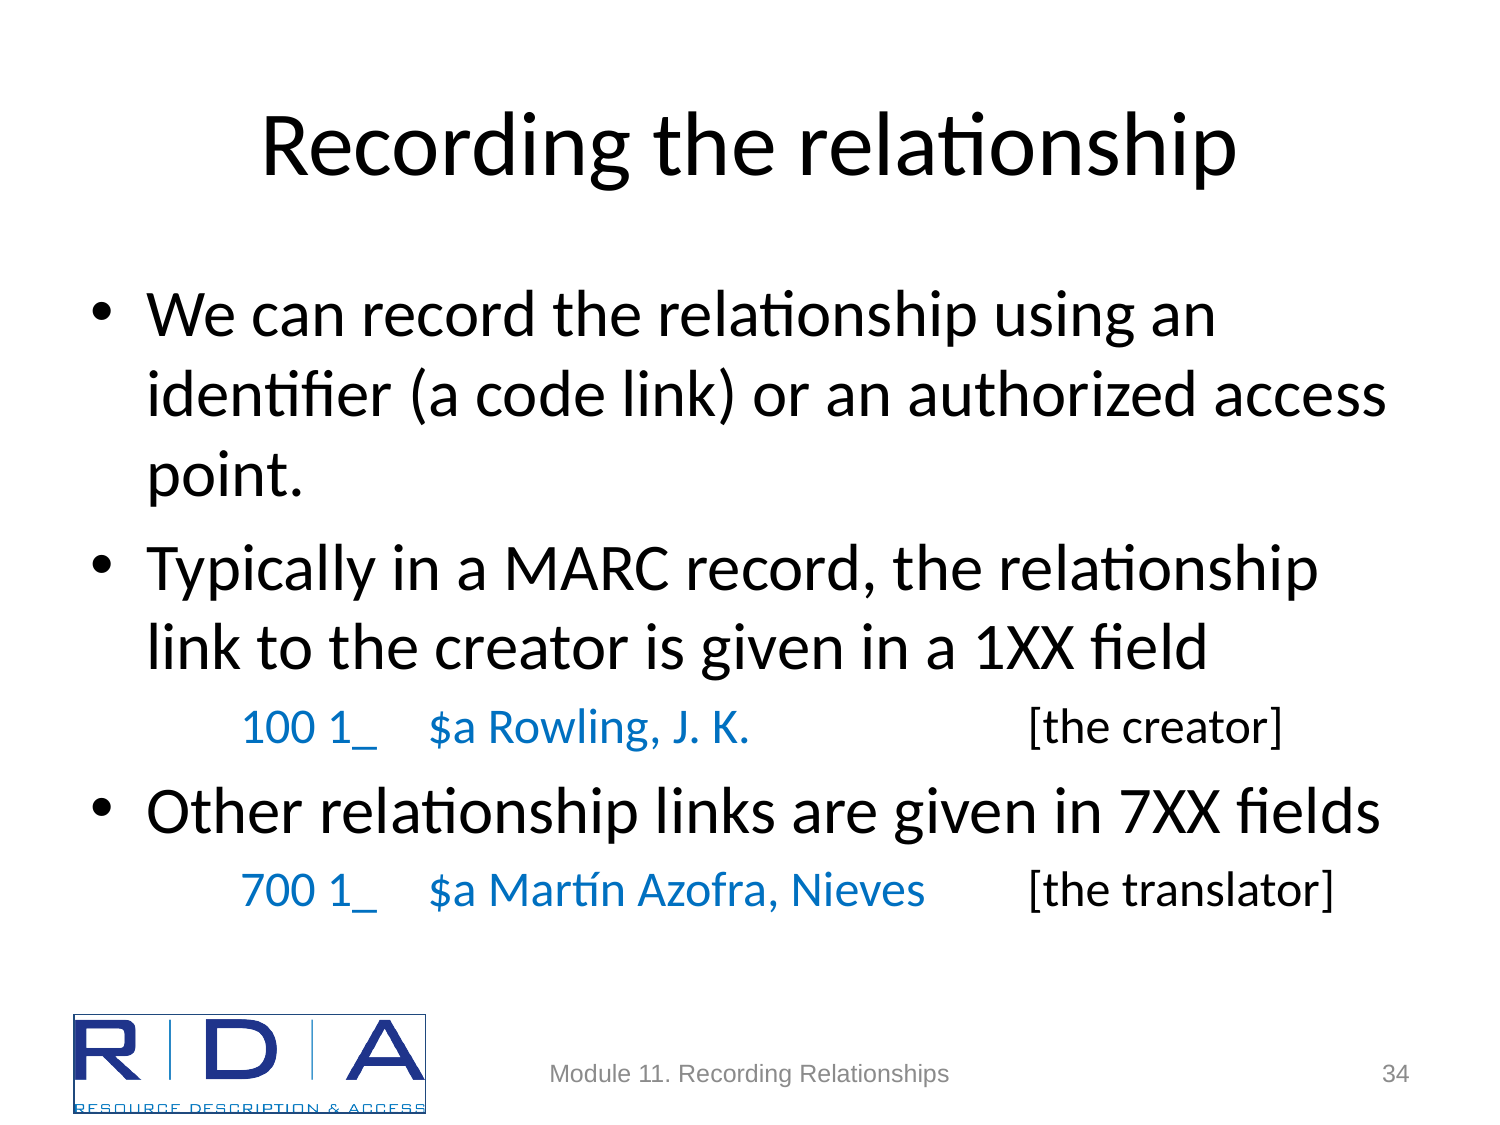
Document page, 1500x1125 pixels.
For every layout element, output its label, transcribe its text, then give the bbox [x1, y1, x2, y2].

picture [75, 1015, 425, 1112]
list We can record the relationship using an identifier (a code link) or an authorized access point. Typically in a MARC record, the relationship link to the creator is given in a 1XX field 100 1_ $a Rowling, J. K. [the creator] Other relationship links are given in 7XX fields 700 1_ $a Martín Azofra, Nieves [the translator] [75, 262, 1425, 1005]
slide_number 34 [1074, 1042, 1425, 1103]
title Recording the relationship [75, 45, 1425, 233]
footer Module 11. Recording Relationships [512, 1042, 988, 1103]
